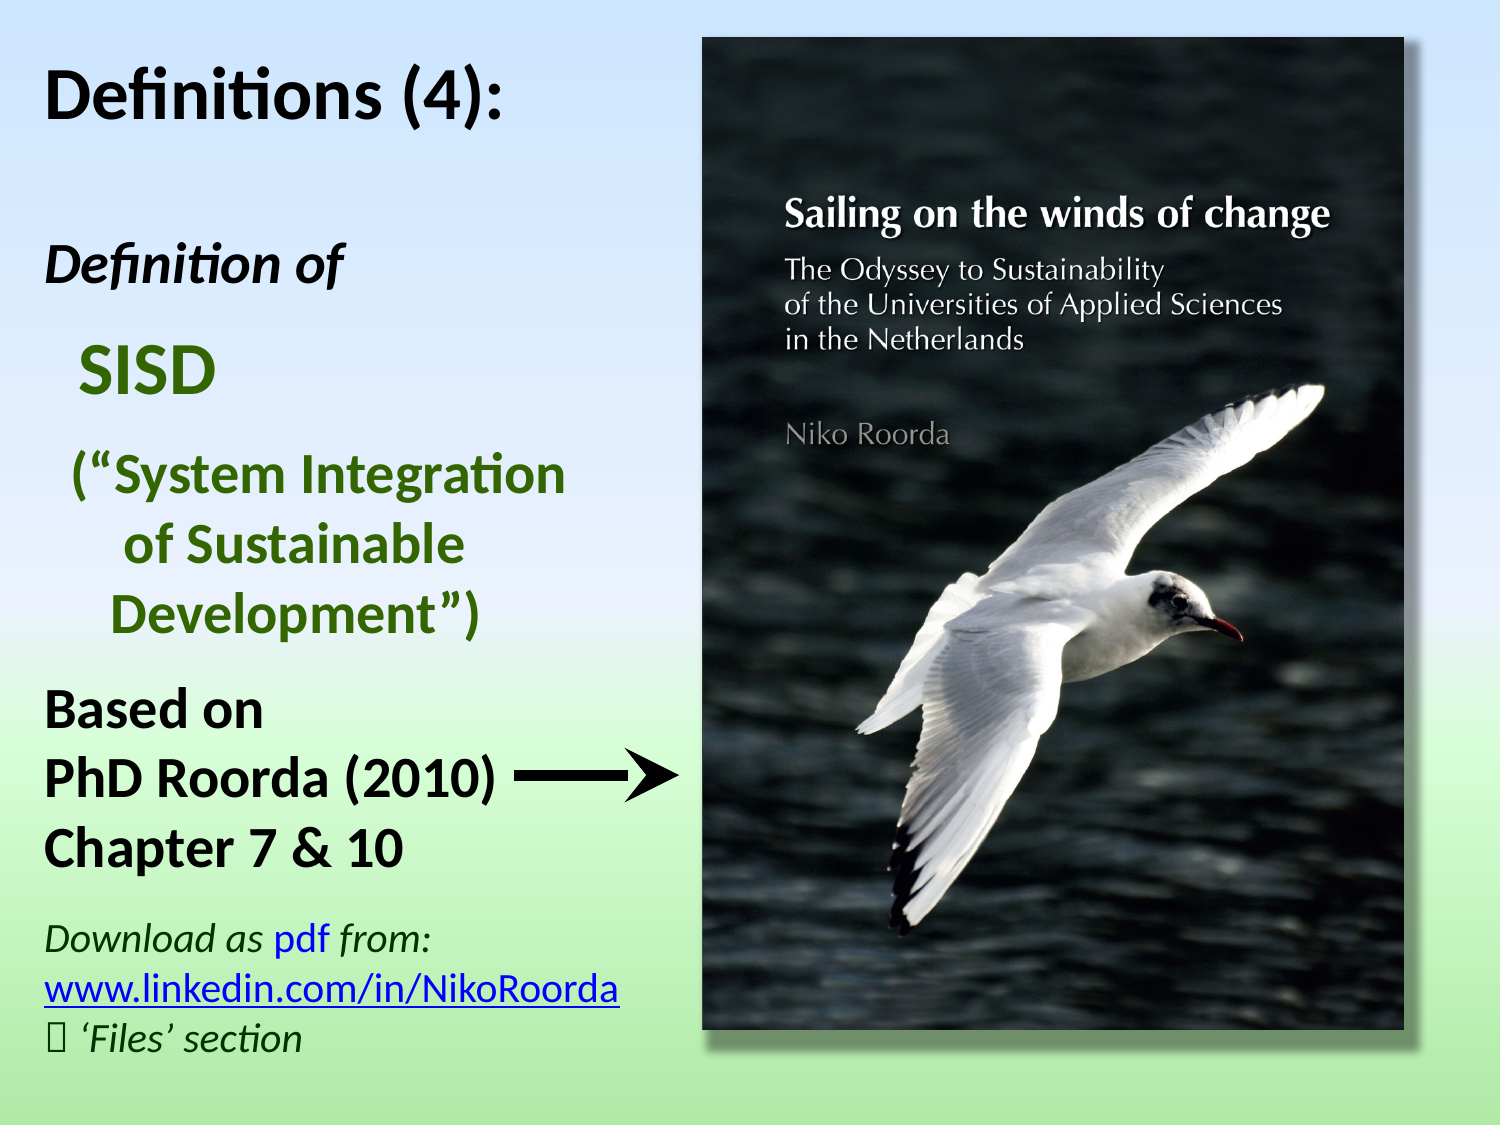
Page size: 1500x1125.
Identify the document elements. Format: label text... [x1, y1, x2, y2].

text_box Definitions (4): Definition of SISD (“System Integration of Sustainable Development”) Based on PhD Roorda (2010) Chapter 7 & 10 [29, 37, 621, 887]
picture [702, 37, 1405, 1030]
text_box Download as pdf from: www.linkedin.com/in/NikoRoorda  ‘Files’ section [29, 903, 680, 1069]
